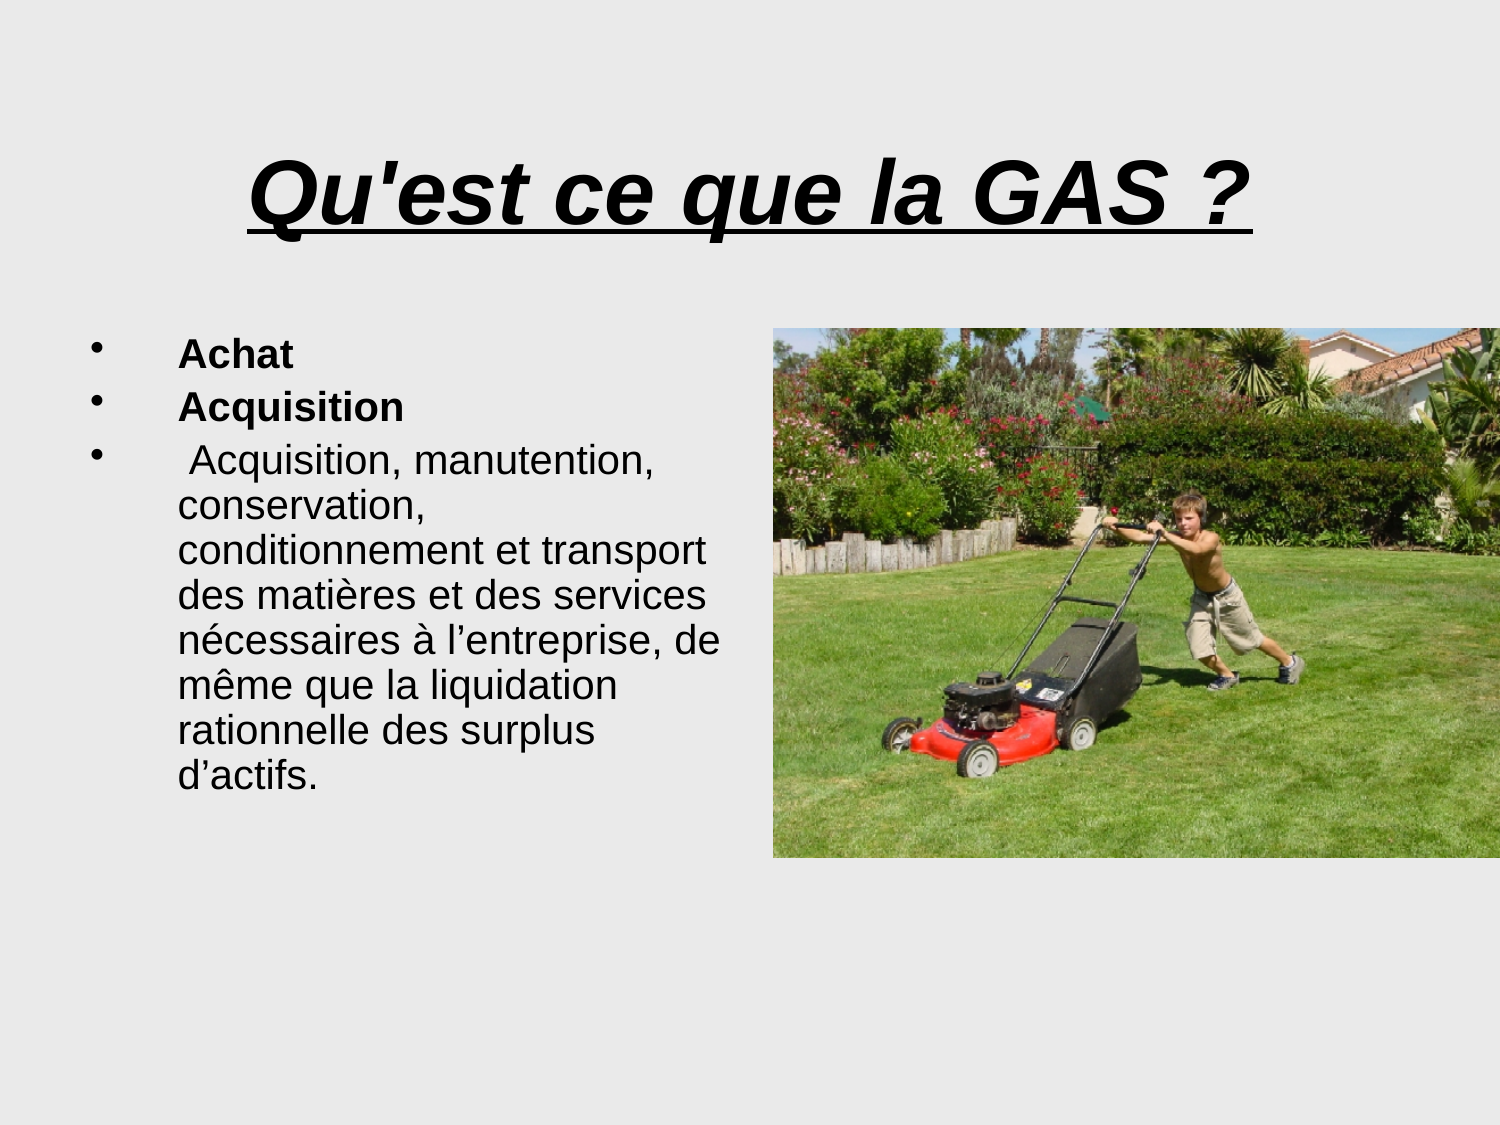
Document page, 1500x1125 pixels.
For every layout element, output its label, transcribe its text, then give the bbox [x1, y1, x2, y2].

list Achat Acquisition Acquisition, manutention, conservation, conditionnement et transport des matières et des services nécessaires à l’entreprise, de même que la liquidation rationnelle des surplus d’actifs. [74, 324, 738, 963]
title Qu'est ce que la GAS ? [74, 74, 1426, 301]
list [773, 328, 1500, 859]
